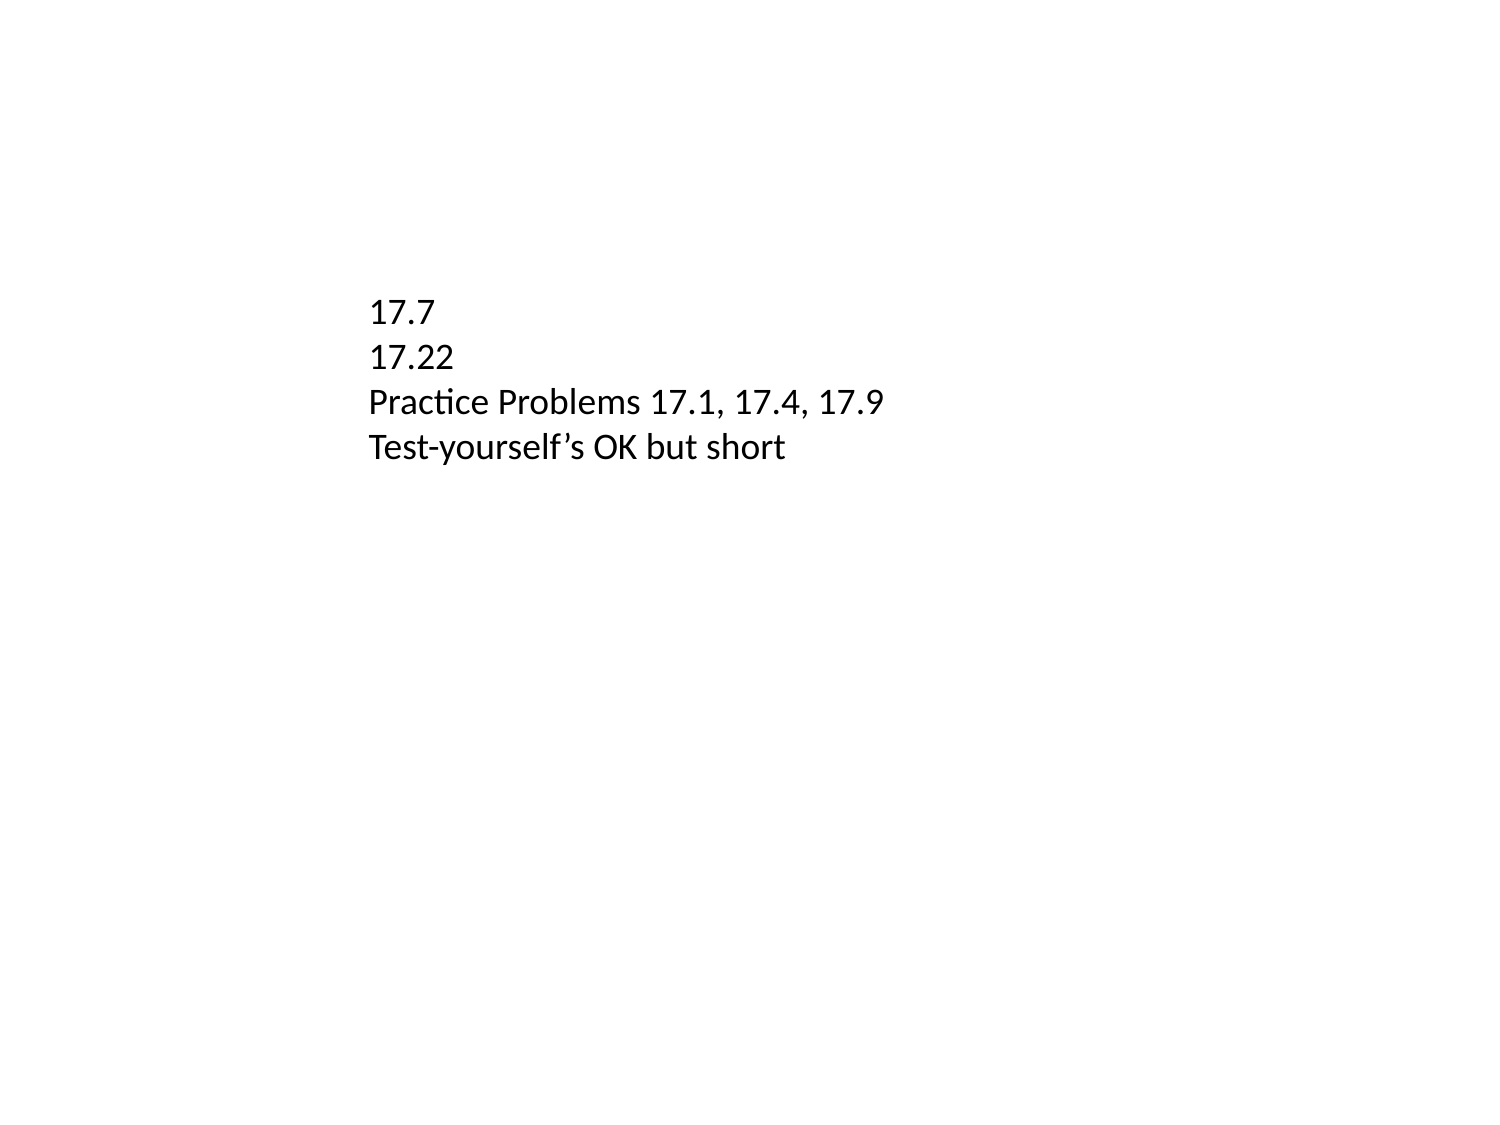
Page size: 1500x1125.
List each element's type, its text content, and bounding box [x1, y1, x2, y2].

text_box 17.7 17.22 Practice Problems 17.1, 17.4, 17.9 Test-yourself’s OK but short [353, 279, 900, 475]
